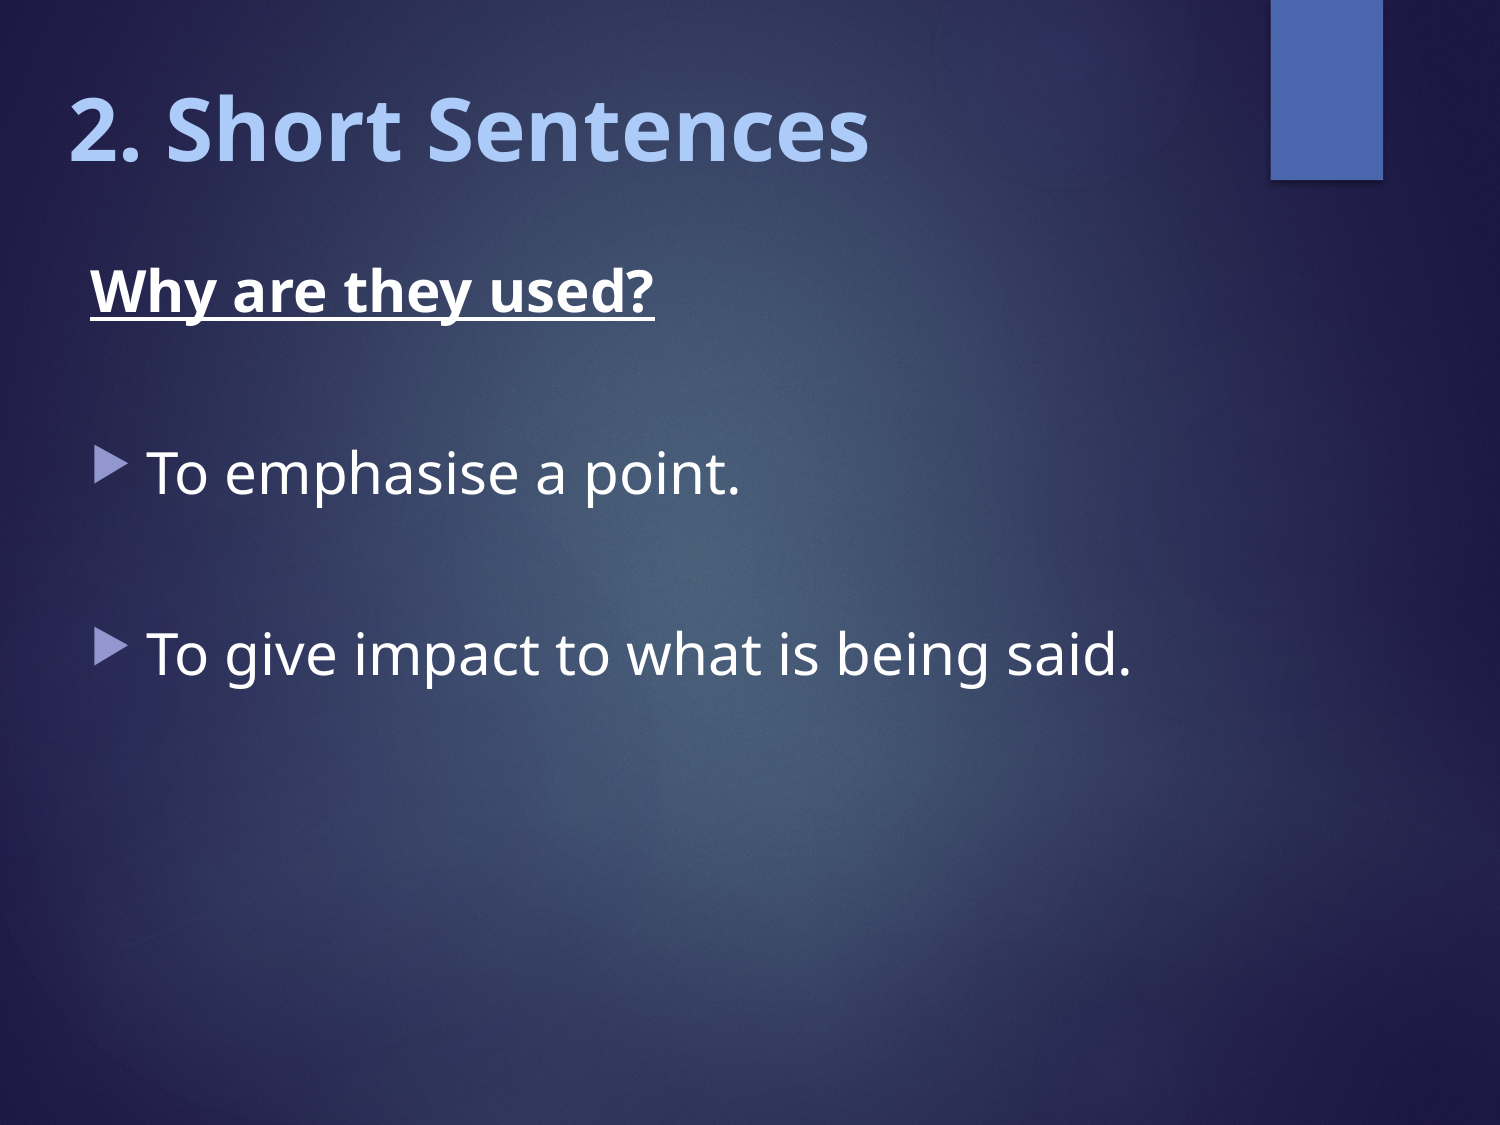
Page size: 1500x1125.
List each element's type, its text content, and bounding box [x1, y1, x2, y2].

title 2. Short Sentences [53, 66, 1404, 254]
list Why are they used? To emphasise a point. To give impact to what is being said. [75, 175, 1425, 1038]
